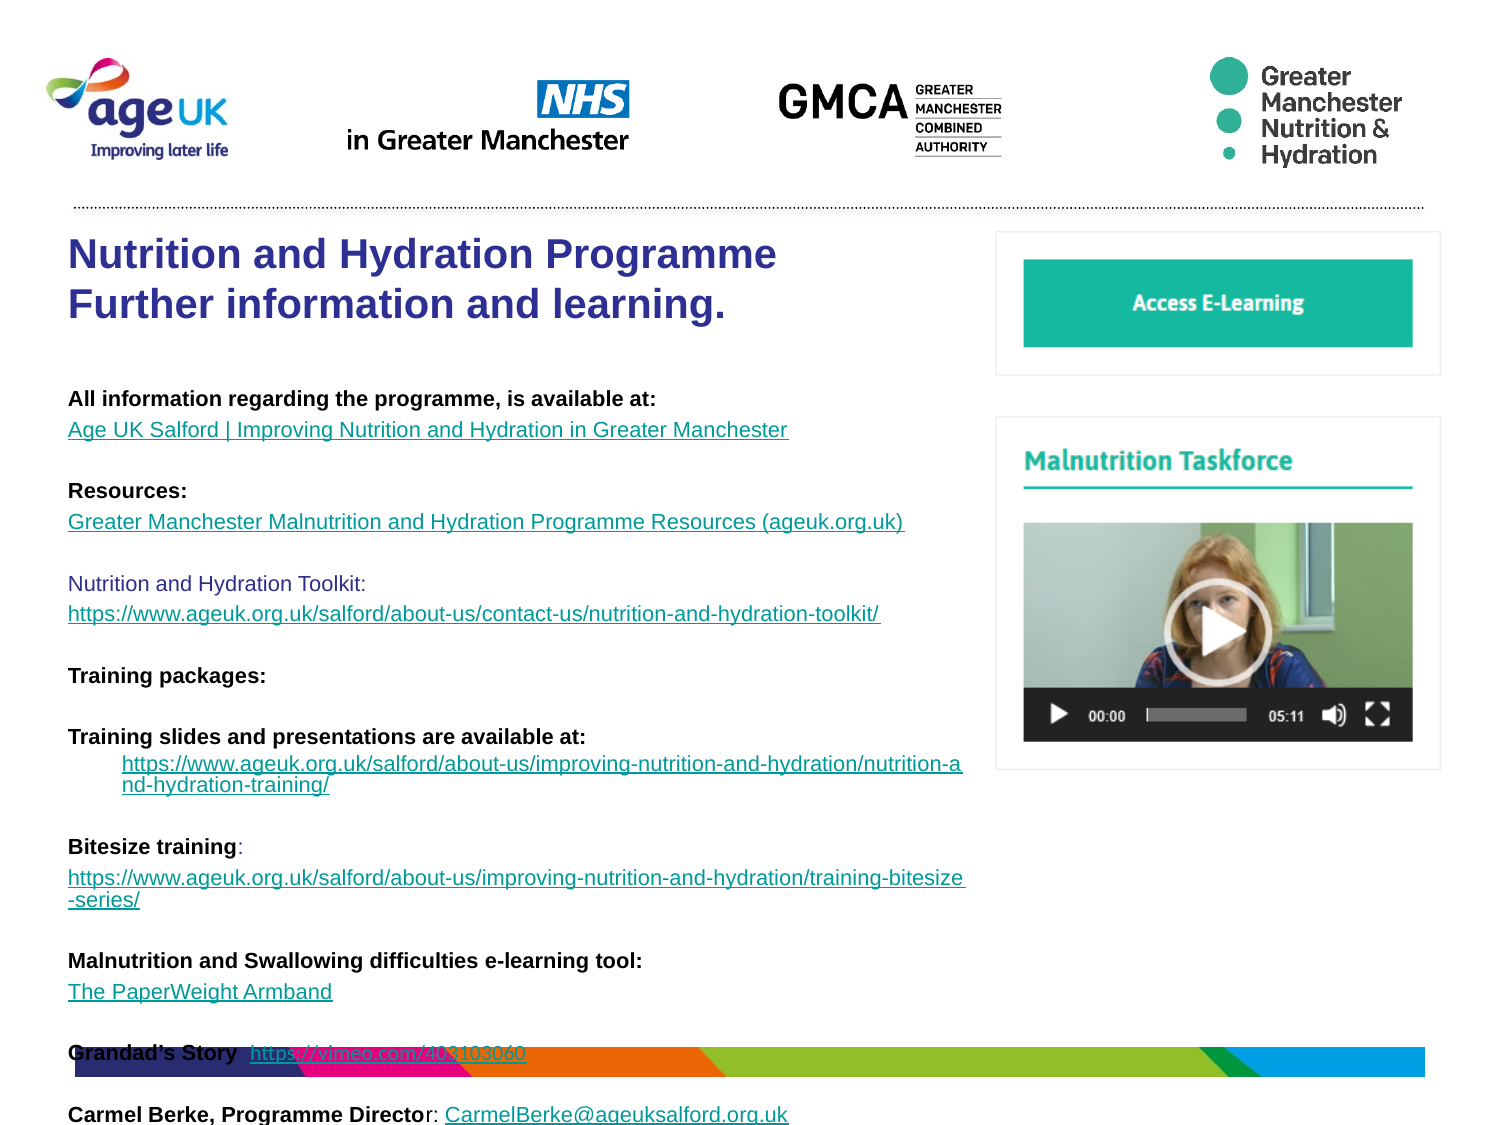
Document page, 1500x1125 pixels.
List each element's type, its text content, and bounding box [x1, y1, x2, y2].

picture [1210, 57, 1402, 168]
list All information regarding the programme, is available at: Age UK Salford | Improving Nutrition and Hydration in Greater Manchester Resources: Greater Manchester Malnutrition and Hydration Programme Resources (ageuk.org.uk) Nutrition and Hydration Toolkit: https://www.ageuk.org.uk/salford/about-us/contact-us/nutrition-and-hydration-toolkit/ Training packages: Training slides and presentations are available at: https://www.ageuk.org.uk/salford/about-us/improving-nutrition-and-hydration/nutrition-and-hydration-training/ Bitesize training: https://www.ageuk.org.uk/salford/about-us/improving-nutrition-and-hydration/training-bitesize-series/ Malnutrition and Swallowing difficulties e-learning tool: The PaperWeight Armband Grandad’s Story https://vimeo.com/403103060 Carmel Berke, Programme Director: CarmelBerke@ageuksalford.org.uk [52, 346, 987, 1093]
picture [987, 1047, 1261, 1077]
picture [312, 39, 670, 167]
picture [985, 219, 1471, 773]
picture [46, 58, 228, 160]
picture [750, 44, 1073, 182]
title Nutrition and Hydration Programme Further information and learning. [53, 219, 951, 346]
